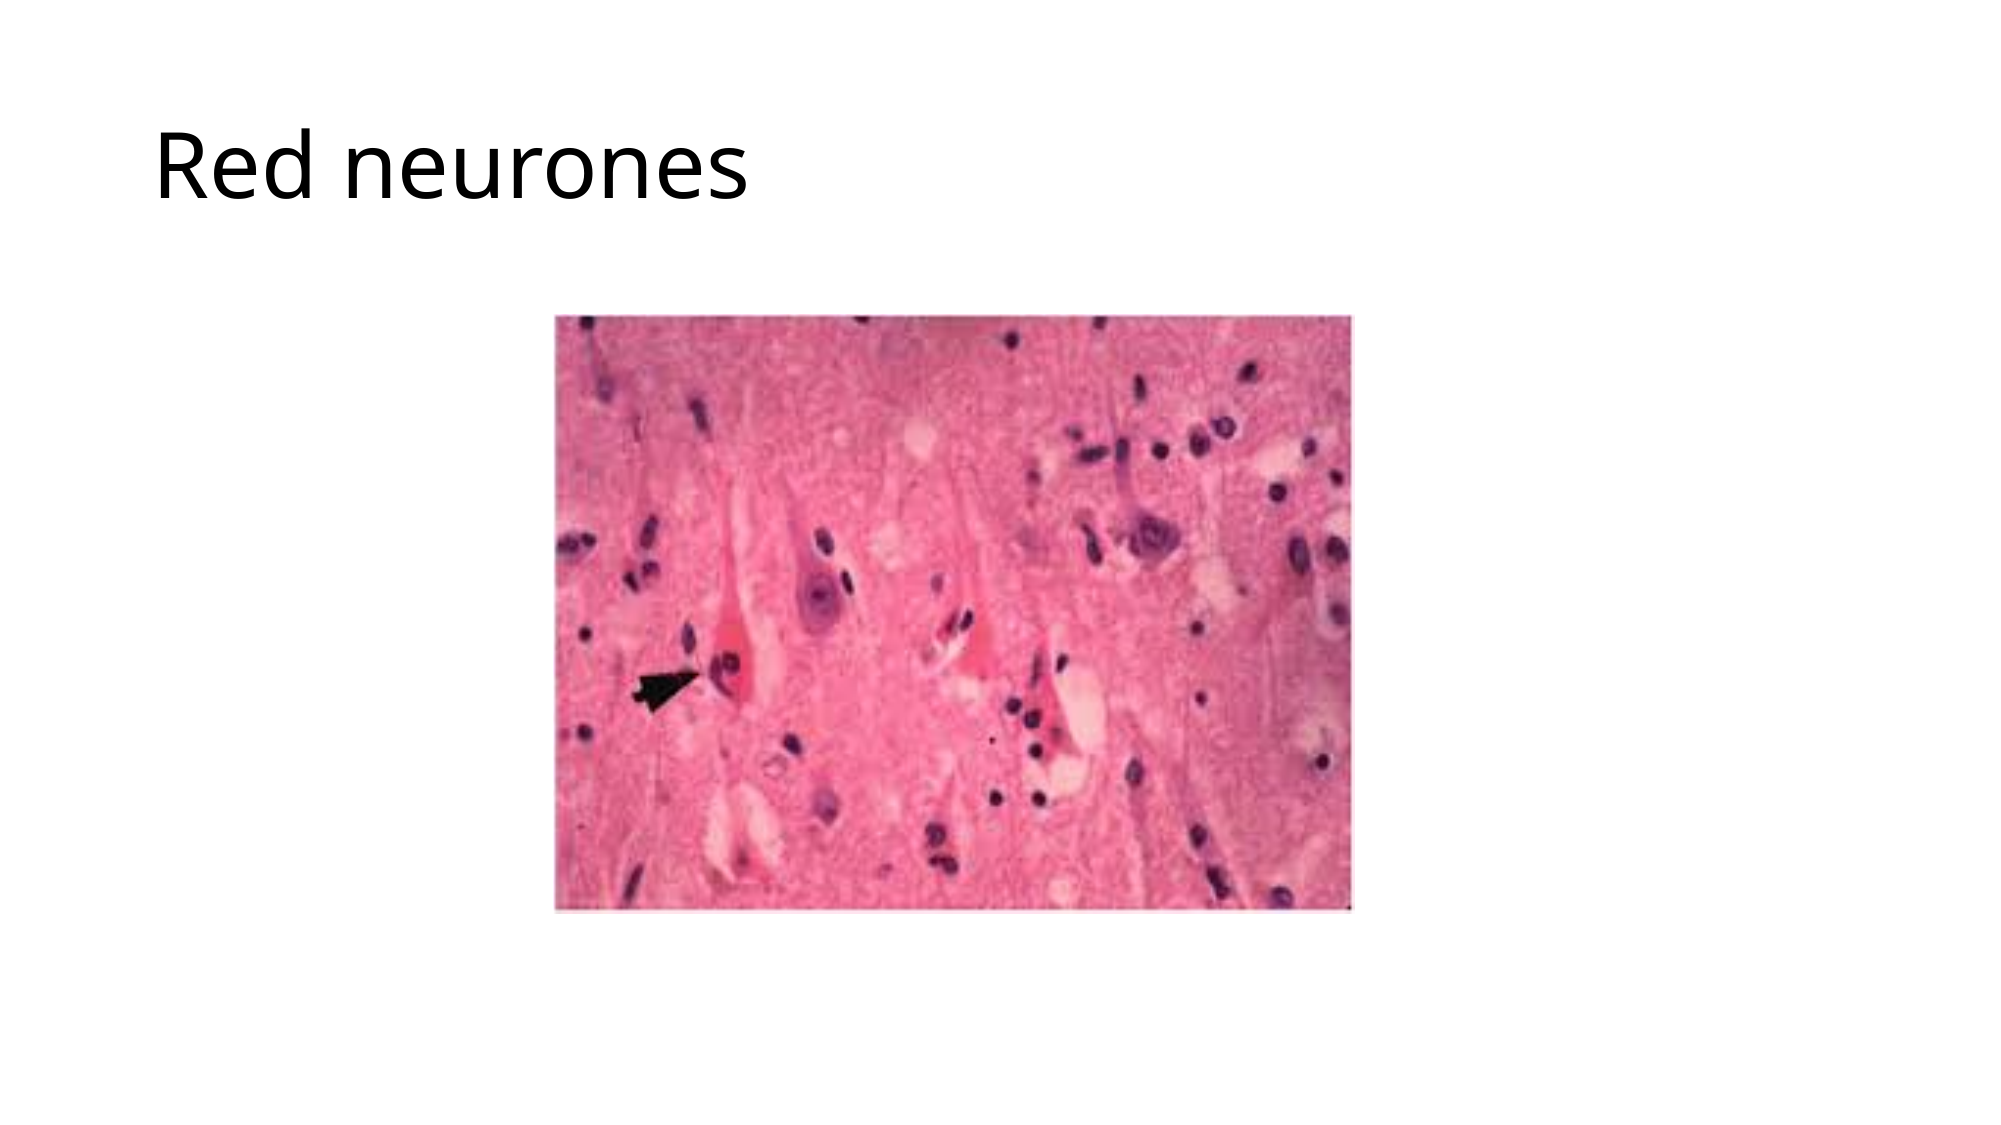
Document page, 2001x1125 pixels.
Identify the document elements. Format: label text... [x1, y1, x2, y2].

title Red neurones [137, 59, 1863, 278]
picture [553, 314, 1355, 914]
